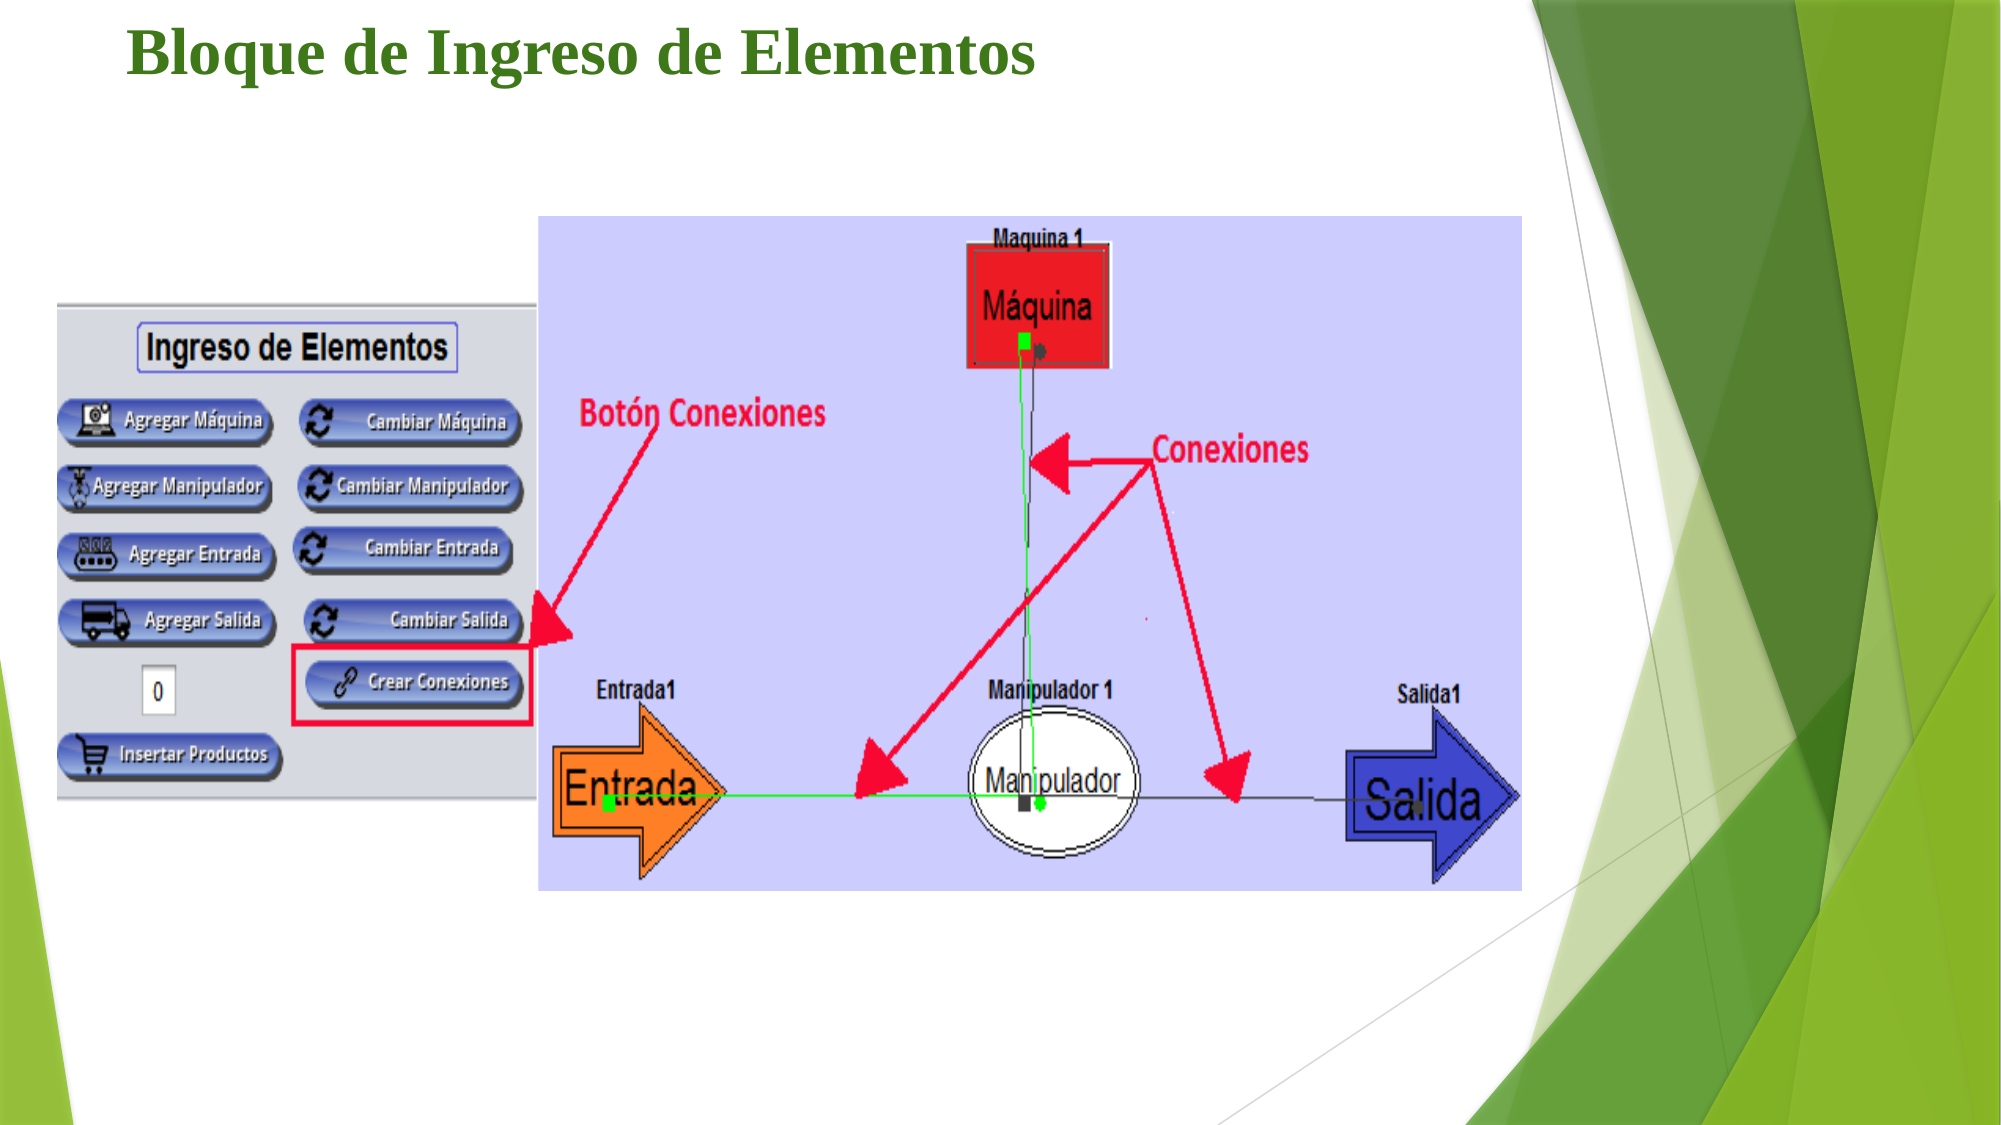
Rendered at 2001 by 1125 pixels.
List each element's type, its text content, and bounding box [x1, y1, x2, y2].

picture [56, 216, 1522, 891]
title Bloque de Ingreso de Elementos [111, 0, 1522, 216]
